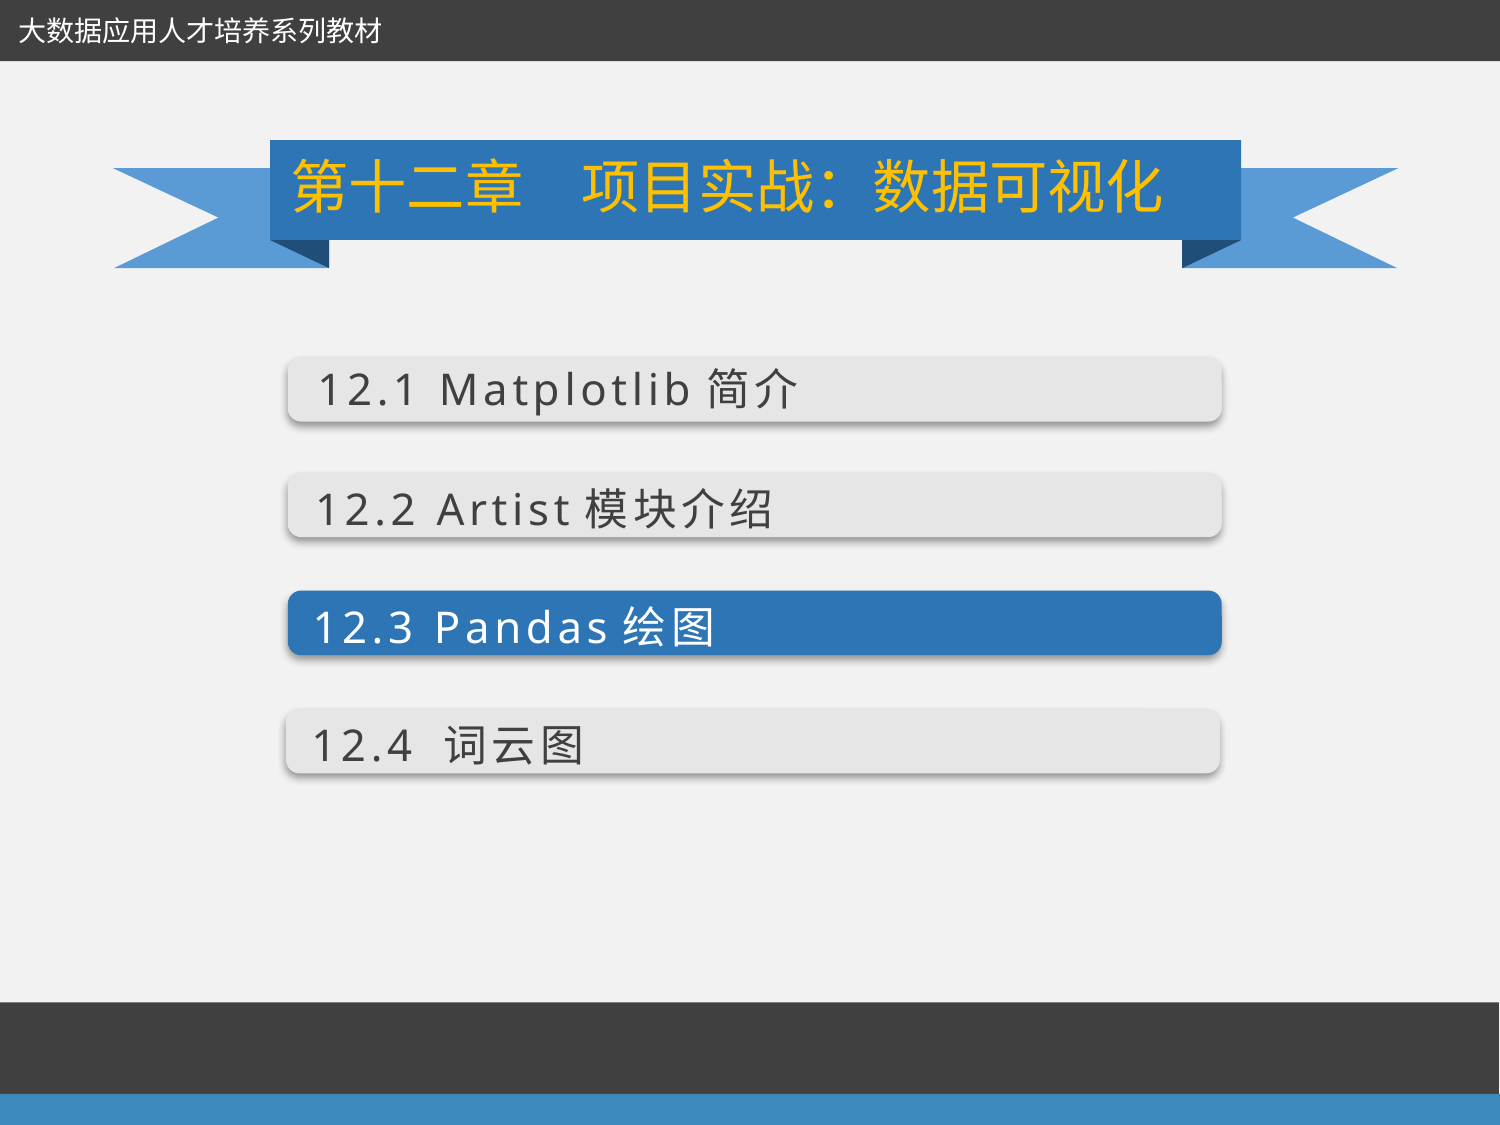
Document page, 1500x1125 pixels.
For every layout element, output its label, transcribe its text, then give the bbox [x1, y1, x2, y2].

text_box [287, 472, 1222, 543]
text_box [287, 590, 1222, 661]
text_box [0, 1093, 1500, 1125]
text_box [287, 354, 1222, 423]
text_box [285, 708, 1220, 779]
text_box 大数据应用人才培养系列教材 [4, 6, 398, 55]
text_box [0, 1001, 1500, 1093]
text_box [113, 139, 1399, 269]
text_box [0, 0, 1500, 62]
